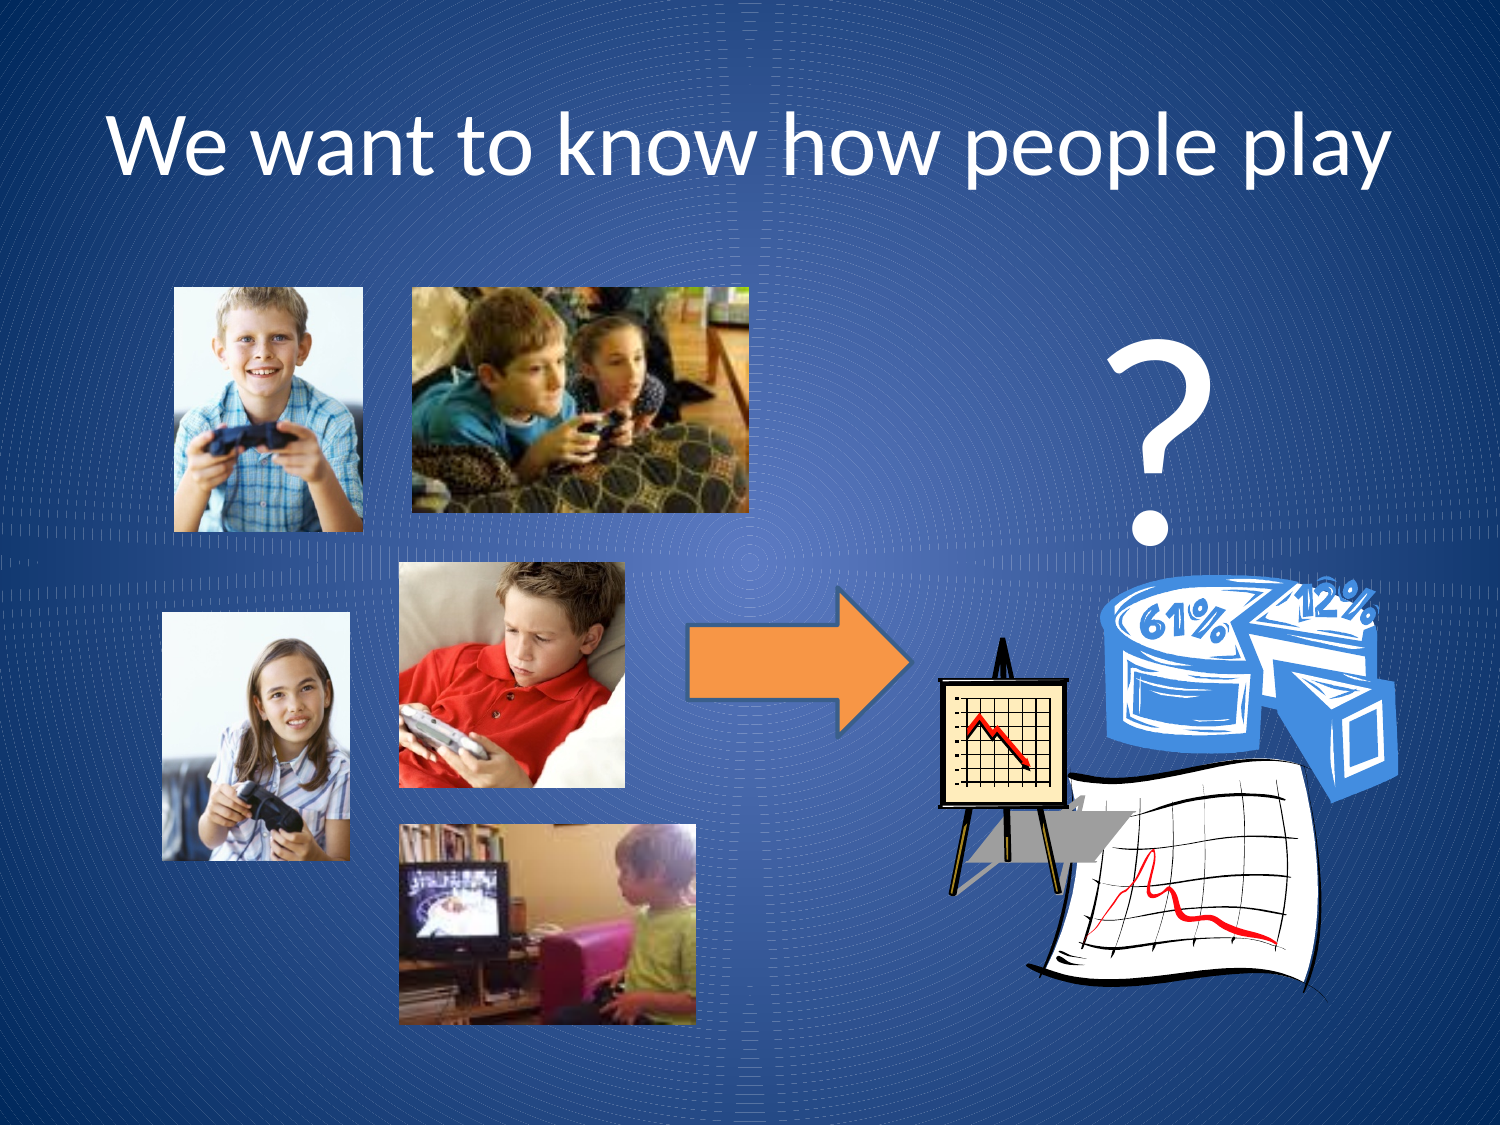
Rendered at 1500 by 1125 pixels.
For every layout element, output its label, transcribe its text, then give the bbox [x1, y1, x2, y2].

picture [399, 824, 696, 1026]
picture [162, 612, 351, 861]
picture [399, 562, 626, 788]
picture [412, 287, 749, 513]
picture [174, 287, 363, 533]
text_box ? [1074, 237, 1250, 613]
title We want to know how people play [75, 45, 1425, 233]
text_box [685, 585, 915, 740]
picture [937, 574, 1399, 1003]
